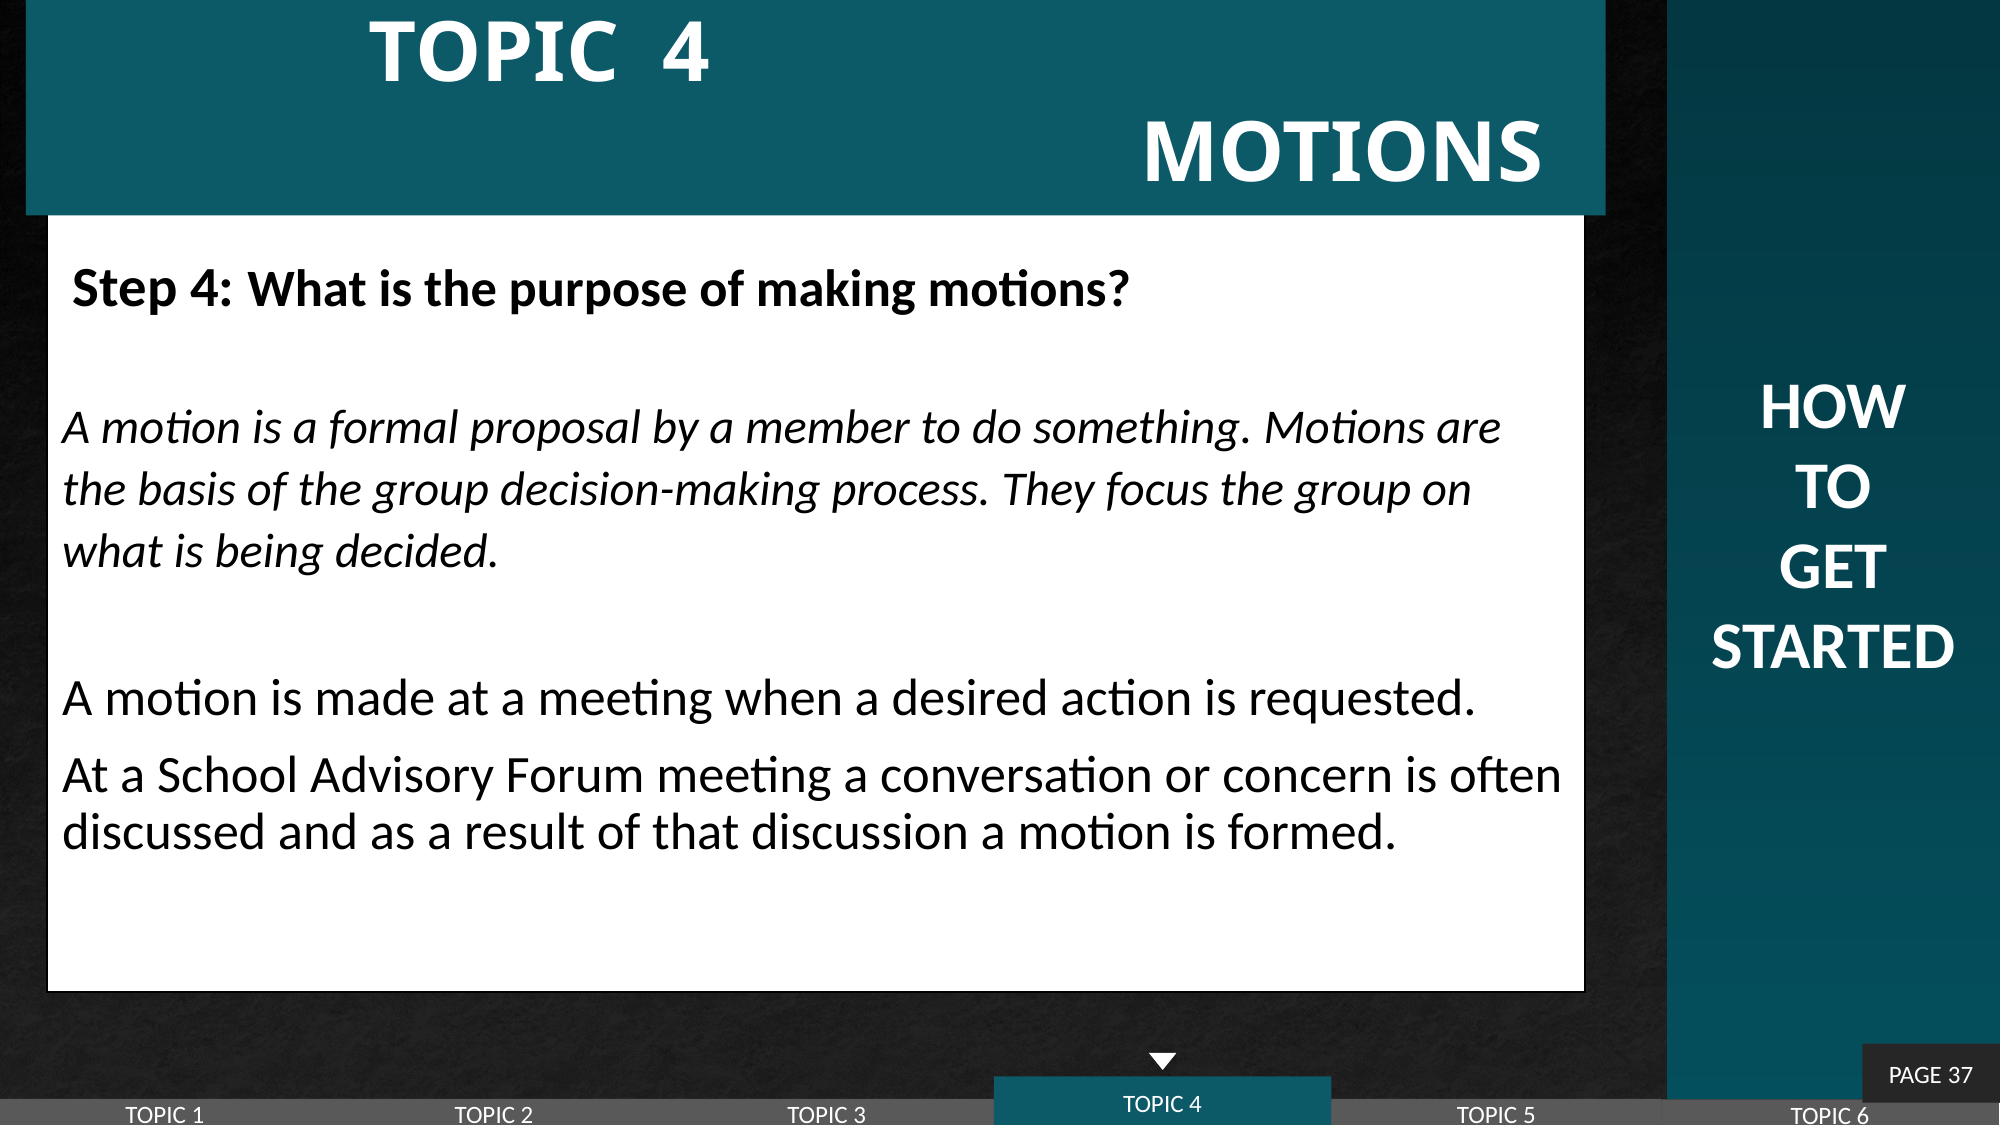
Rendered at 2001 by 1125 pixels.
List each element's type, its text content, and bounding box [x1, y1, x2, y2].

text_box TOPIC 3 [657, 1098, 993, 1125]
text_box TOPIC 6 [1660, 1098, 2000, 1125]
text_box TOPIC 4 MOTIONS [25, 0, 1606, 216]
text_box TOPIC 5 [1330, 1098, 1660, 1125]
text_box [157, 311, 1508, 942]
text_box TOPIC 1 [0, 1098, 328, 1125]
text_box TOPIC 4 [993, 1075, 1332, 1125]
slide_number PAGE 37 [1862, 1043, 2000, 1103]
picture [0, 0, 1666, 1098]
text_box HOW TO GET STARTED [1666, 0, 2000, 1098]
text_box TOPIC 2 [328, 1098, 657, 1125]
text_box [1146, 1051, 1179, 1072]
list Step 4: What is the purpose of making motions? A motion is a formal proposal by a member to do something. Motions are the basis of the group decision-making process. They focus the group on what is being decided. A motion is made at a meeting when a desired action is requested. At a School Advisory Forum meeting a conversation or concern is often discussed and as a result of that discussion a motion is formed. [46, 216, 1586, 993]
